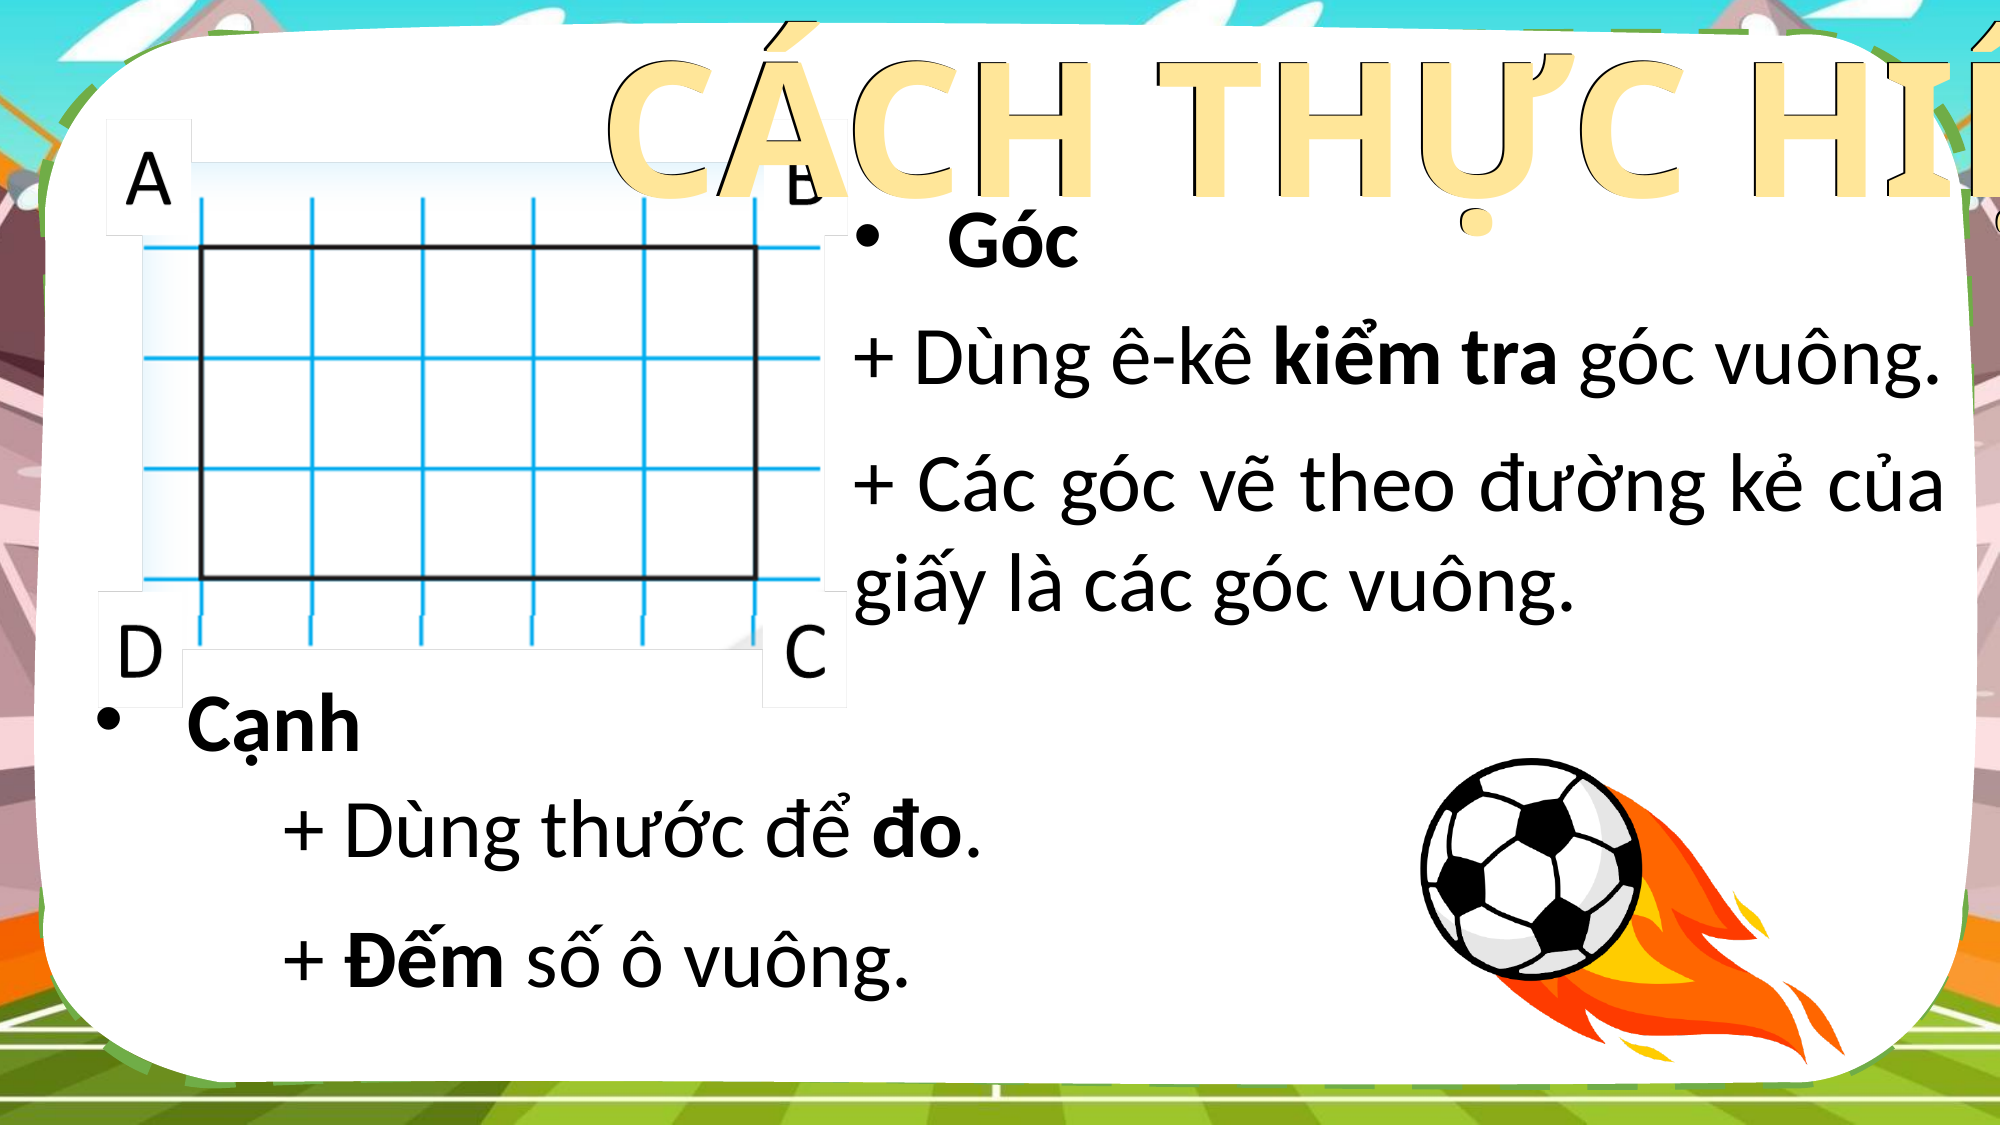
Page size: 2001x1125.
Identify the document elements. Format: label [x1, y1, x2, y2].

picture [0, 0, 2000, 1125]
text_box [542, 0, 2000, 230]
